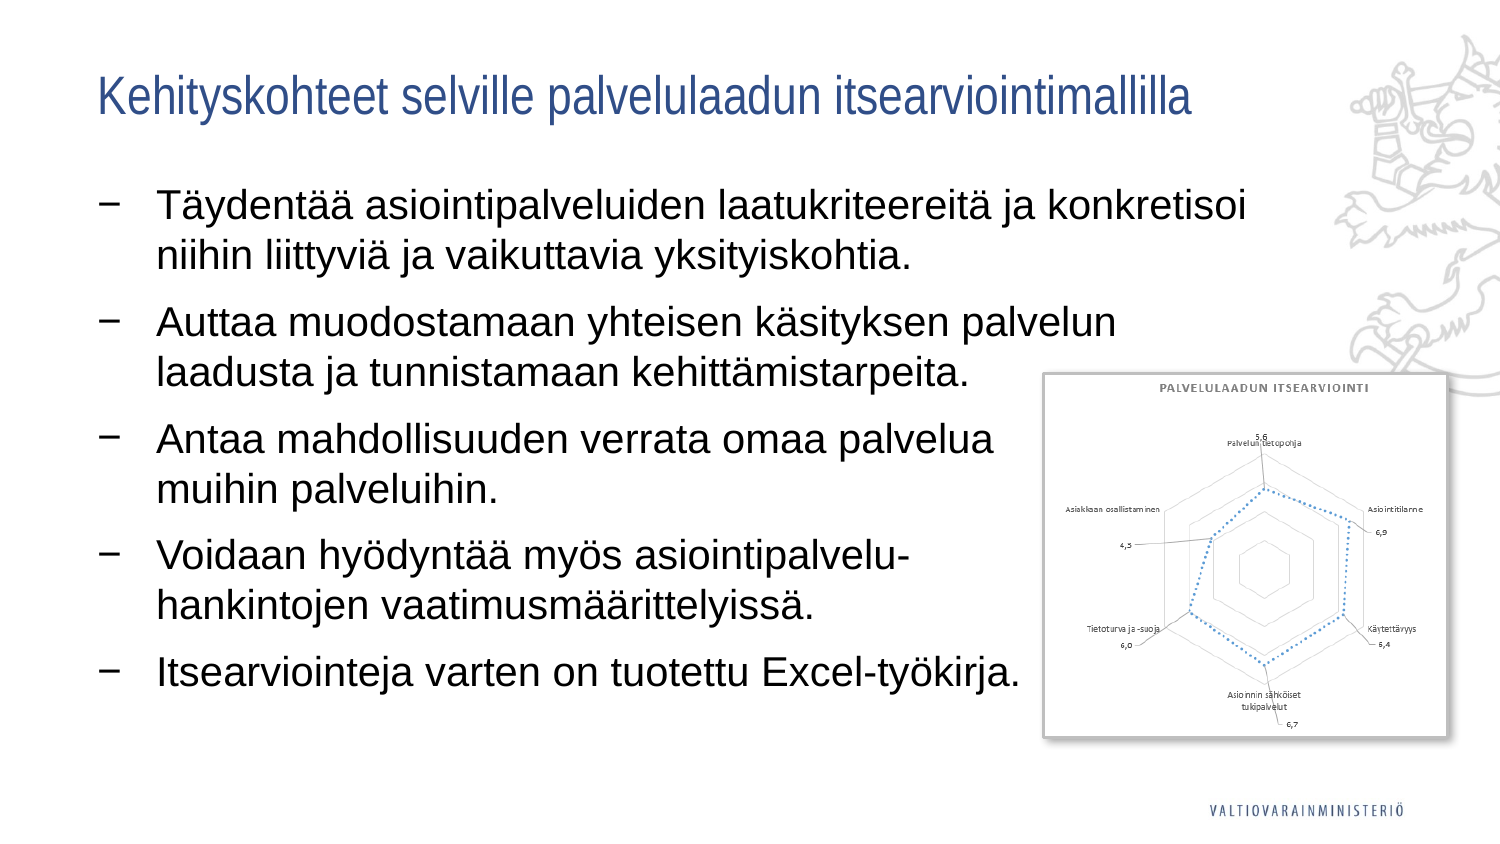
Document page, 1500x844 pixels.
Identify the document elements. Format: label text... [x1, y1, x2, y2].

list Täydentää asiointipalveluiden laatukriteereitä ja konkretisoi niihin liittyviä ja vaikuttavia yksityiskohtia. Auttaa muodostamaan yhteisen käsityksen palvelun laadusta ja tunnistamaan kehittämistarpeita. Antaa mahdollisuuden verrata omaa palvelua muihin palveluihin. Voidaan hyödyntää myös asiointipalvelu- hankintojen vaatimusmäärittelyissä. Itsearviointeja varten on tuotettu Excel-työkirja. [82, 170, 1294, 759]
picture [1175, 798, 1437, 820]
picture [1274, 0, 1500, 434]
picture [1045, 374, 1446, 736]
title Kehityskohteet selville palvelulaadun itsearviointimallilla [82, 24, 1294, 170]
